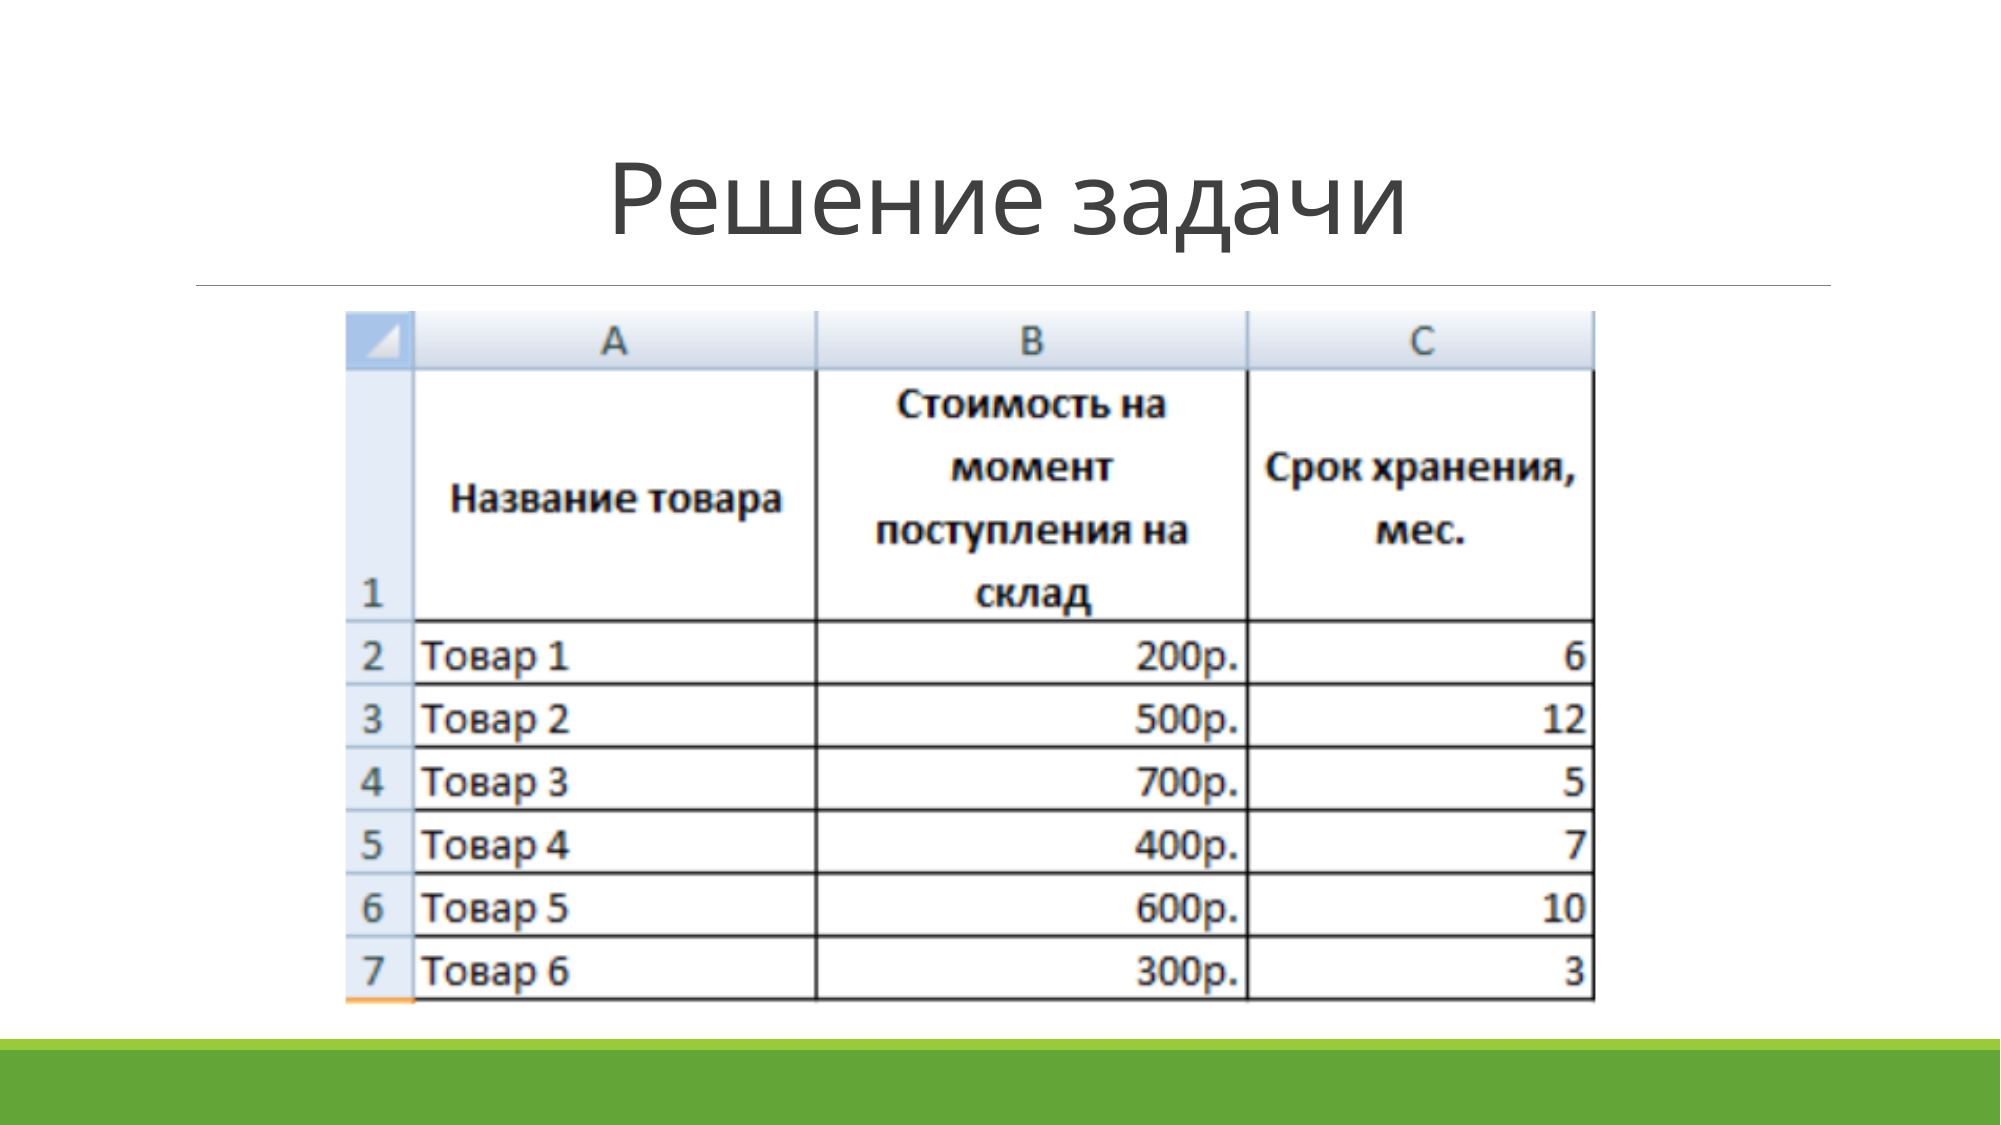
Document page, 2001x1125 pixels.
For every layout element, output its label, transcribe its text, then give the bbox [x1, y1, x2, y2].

title Решение задачи [183, 24, 1834, 263]
picture [339, 310, 1601, 1015]
